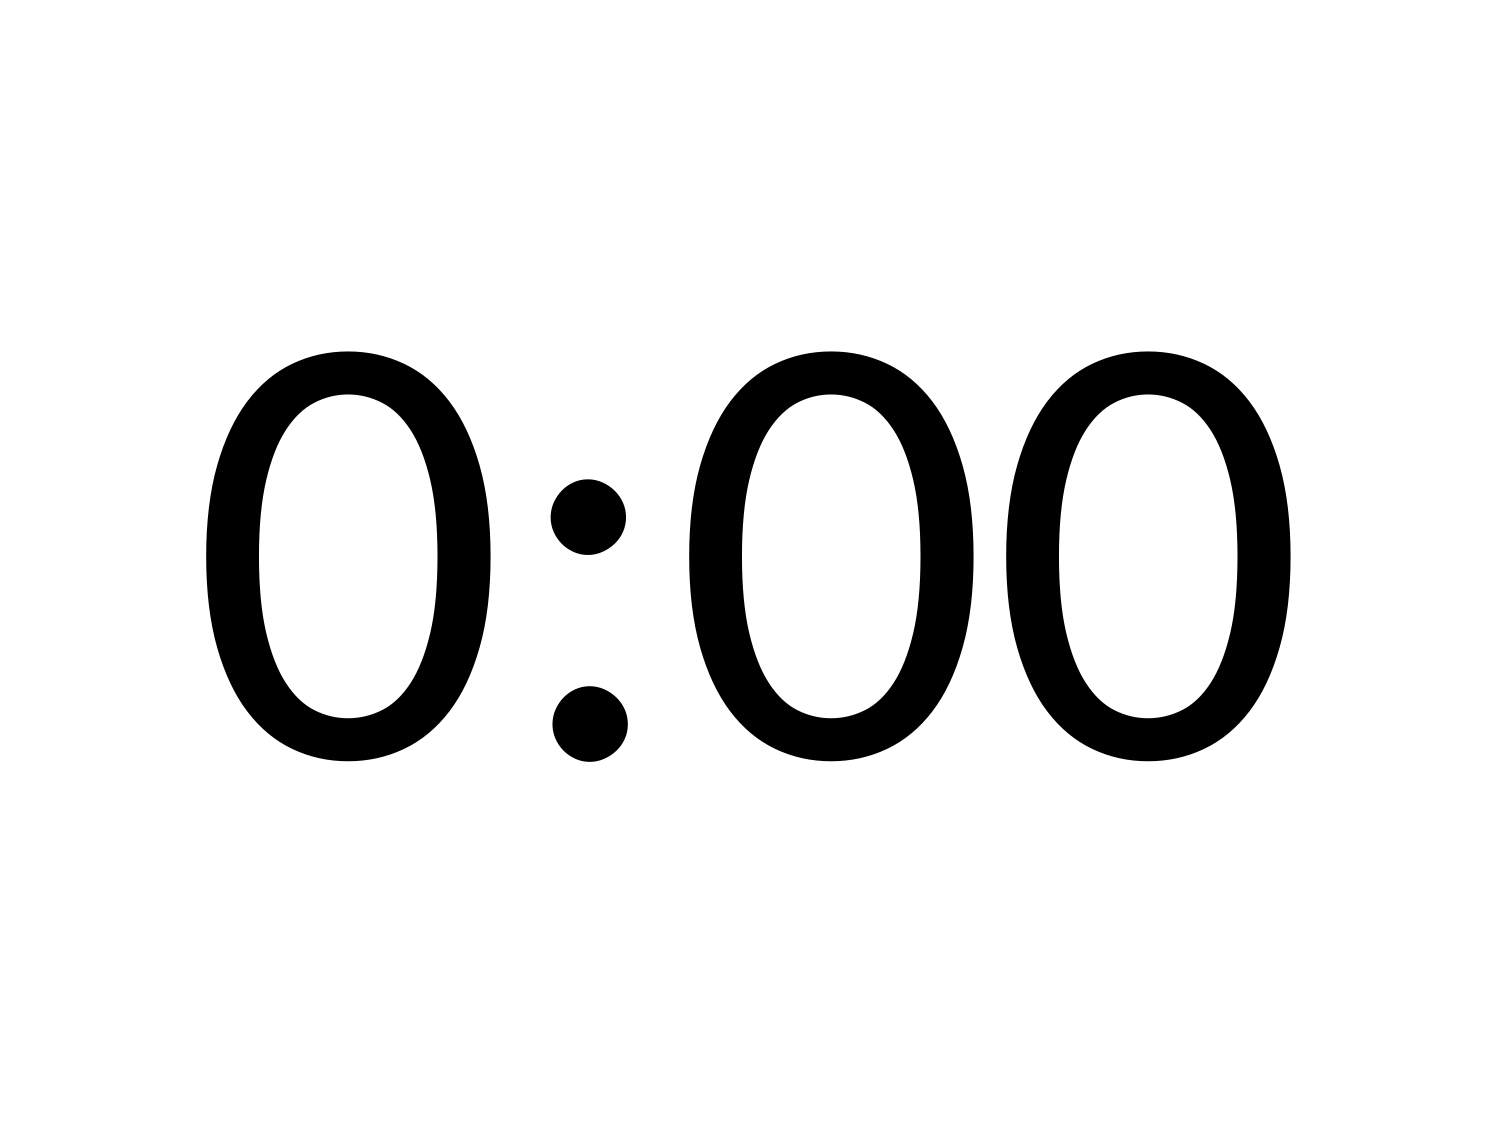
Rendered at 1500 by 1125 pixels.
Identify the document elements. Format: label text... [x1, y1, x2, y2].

text_box 0:00 [112, 125, 1388, 941]
